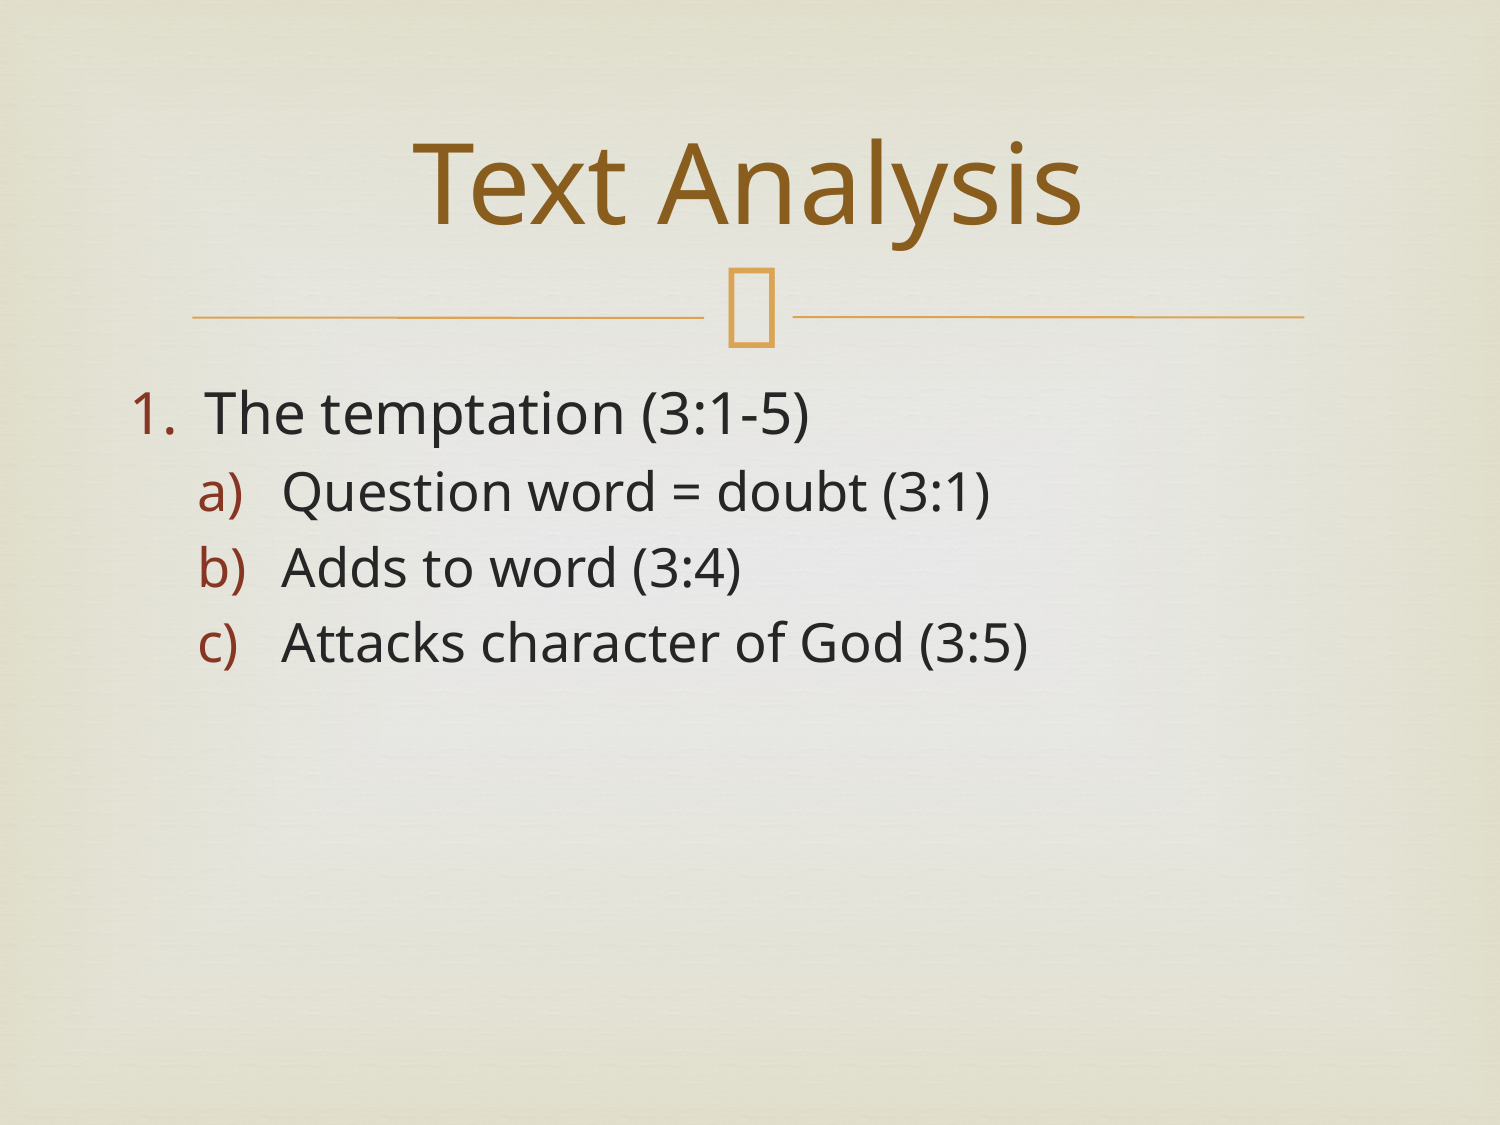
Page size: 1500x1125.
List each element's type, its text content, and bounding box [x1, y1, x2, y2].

title Text Analysis [112, 93, 1386, 267]
list The temptation (3:1-5) Question word = doubt (3:1) Adds to word (3:4) Attacks character of God (3:5) [114, 368, 1386, 1005]
